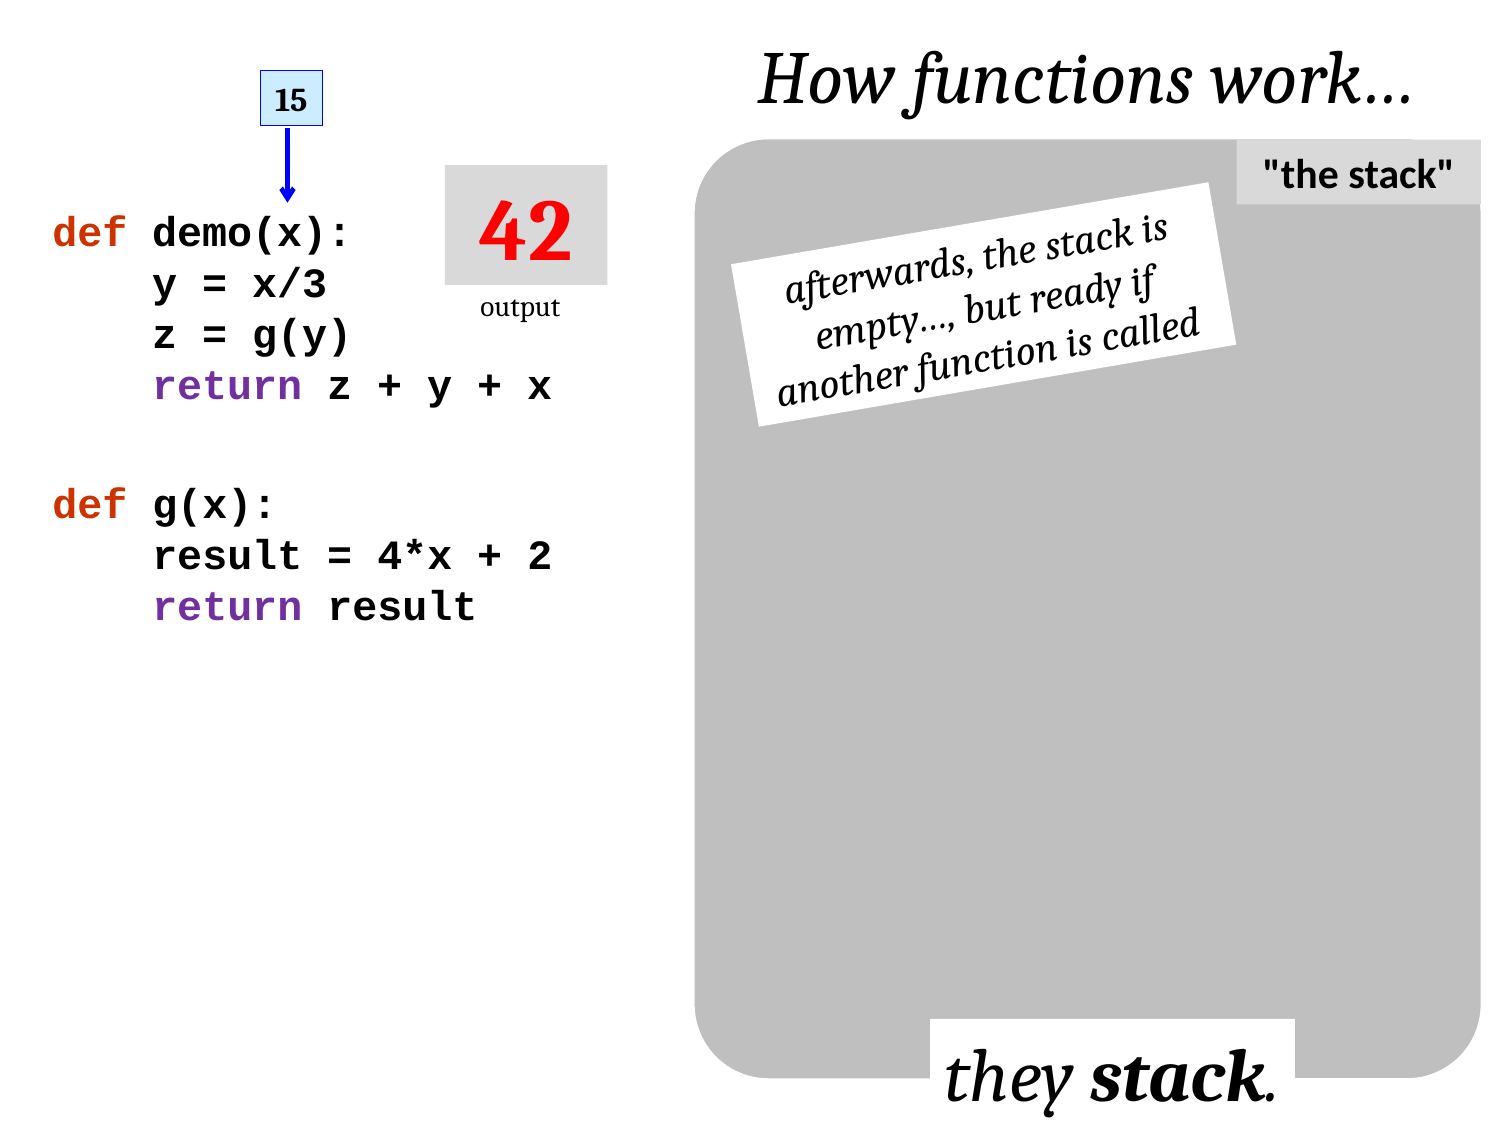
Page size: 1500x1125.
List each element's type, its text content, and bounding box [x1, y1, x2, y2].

text_box "the stack" [1236, 139, 1481, 205]
text_box 15 [260, 70, 323, 126]
text_box def demo(x): y = x/3 z = g(y) return z + y + x [37, 215, 863, 413]
text_box 42 [444, 165, 608, 280]
text_box afterwards, the stack is empty…, but ready if another function is called [731, 182, 1237, 427]
text_box they stack. [930, 1018, 1295, 1124]
text_box How functions work… [742, 20, 1433, 126]
text_box def g(x): result = 4*x + 2 return result [37, 487, 625, 634]
text_box [693, 138, 1482, 1080]
text_box output [426, 280, 615, 330]
